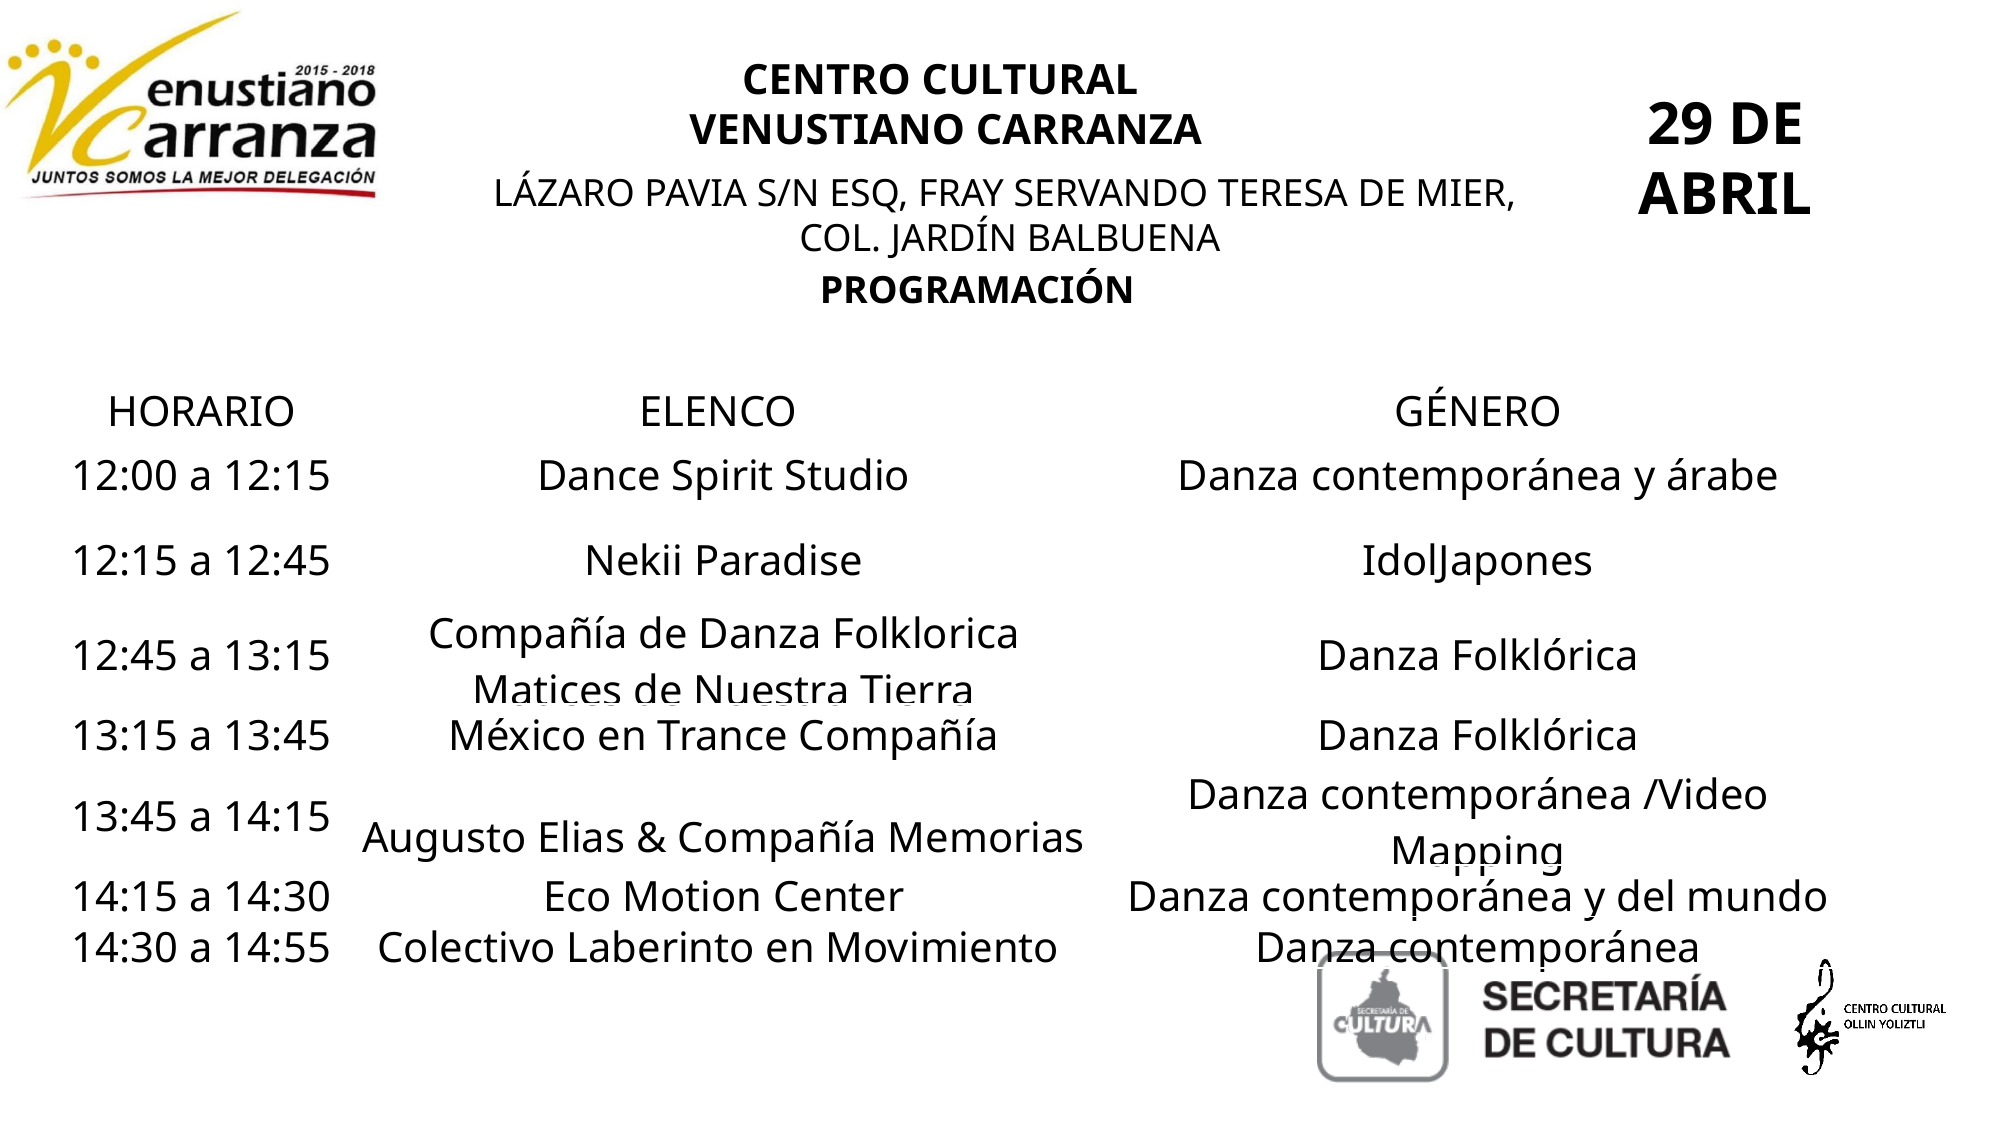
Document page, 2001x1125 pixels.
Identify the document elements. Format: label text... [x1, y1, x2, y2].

table_cell 13:45 a 14:15 [58, 764, 346, 864]
table_cell 12:15 a 12:45 [58, 515, 346, 602]
picture [0, 1, 386, 207]
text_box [1317, 951, 2000, 1094]
table_cell 14:30 a 14:55 [58, 917, 346, 967]
table_cell Nekii Paradise [347, 515, 1100, 602]
table_header GÉNERO [1102, 381, 1854, 431]
text_box PROGRAMACIÓN [662, 258, 1292, 319]
table_header ELENCO [347, 381, 1100, 431]
text_box CENTRO CULTURAL VENUSTIANO CARRANZA [674, 45, 1217, 161]
table_cell Danza Folklórica [1102, 603, 1854, 703]
table_cell 12:45 a 13:15 [58, 603, 346, 703]
table_cell 13:15 a 13:45 [58, 705, 346, 762]
table_cell 14:15 a 14:30 [58, 866, 346, 916]
table_cell IdolJapones [1102, 515, 1854, 602]
table_cell Danza contemporánea [1102, 917, 1854, 967]
table_cell Dance Spirit Studio [347, 433, 1100, 513]
table_cell Danza contemporánea /Video Mapping [1102, 764, 1854, 864]
table_cell Augusto Elias & Compañía Memorias [347, 764, 1100, 864]
text_box 29 DE ABRIL [1580, 78, 1872, 234]
table_cell Colectivo Laberinto en Movimiento [347, 917, 1100, 967]
table_cell Danza contemporánea y árabe [1102, 433, 1854, 513]
table_cell Danza Folklórica [1102, 705, 1854, 762]
table_header HORARIO [58, 381, 346, 431]
table_cell Eco Motion Center [347, 866, 1100, 916]
table_cell Danza contemporánea y del mundo [1102, 866, 1854, 916]
table_cell México en Trance Compañía [347, 705, 1100, 762]
table_cell Compañía de Danza Folklorica Matices de Nuestra Tierra [347, 603, 1100, 703]
table_cell 12:00 a 12:15 [58, 433, 346, 513]
text_box LÁZARO PAVIA S/N ESQ, FRAY SERVANDO TERESA DE MIER, COL. JARDÍN BALBUENA [478, 161, 1542, 267]
